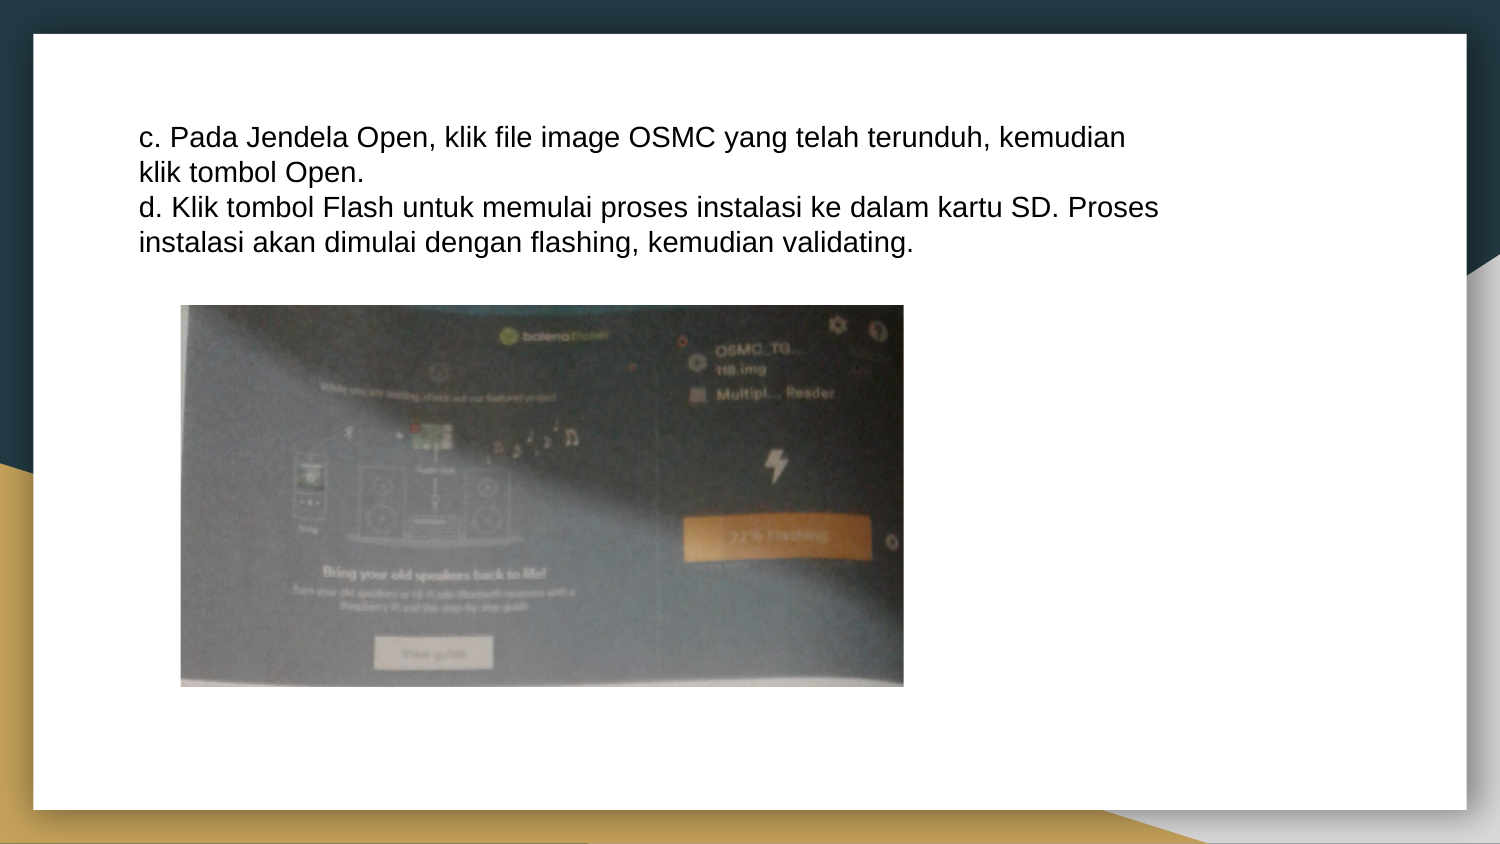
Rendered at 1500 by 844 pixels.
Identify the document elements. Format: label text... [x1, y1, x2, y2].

text_box c. Pada Jendela Open, klik file image OSMC yang telah terunduh, kemudian klik tombol Open. d. Klik tombol Flash untuk memulai proses instalasi ke dalam kartu SD. Proses instalasi akan dimulai dengan flashing, kemudian validating. [124, 111, 1182, 266]
picture [180, 134, 904, 844]
